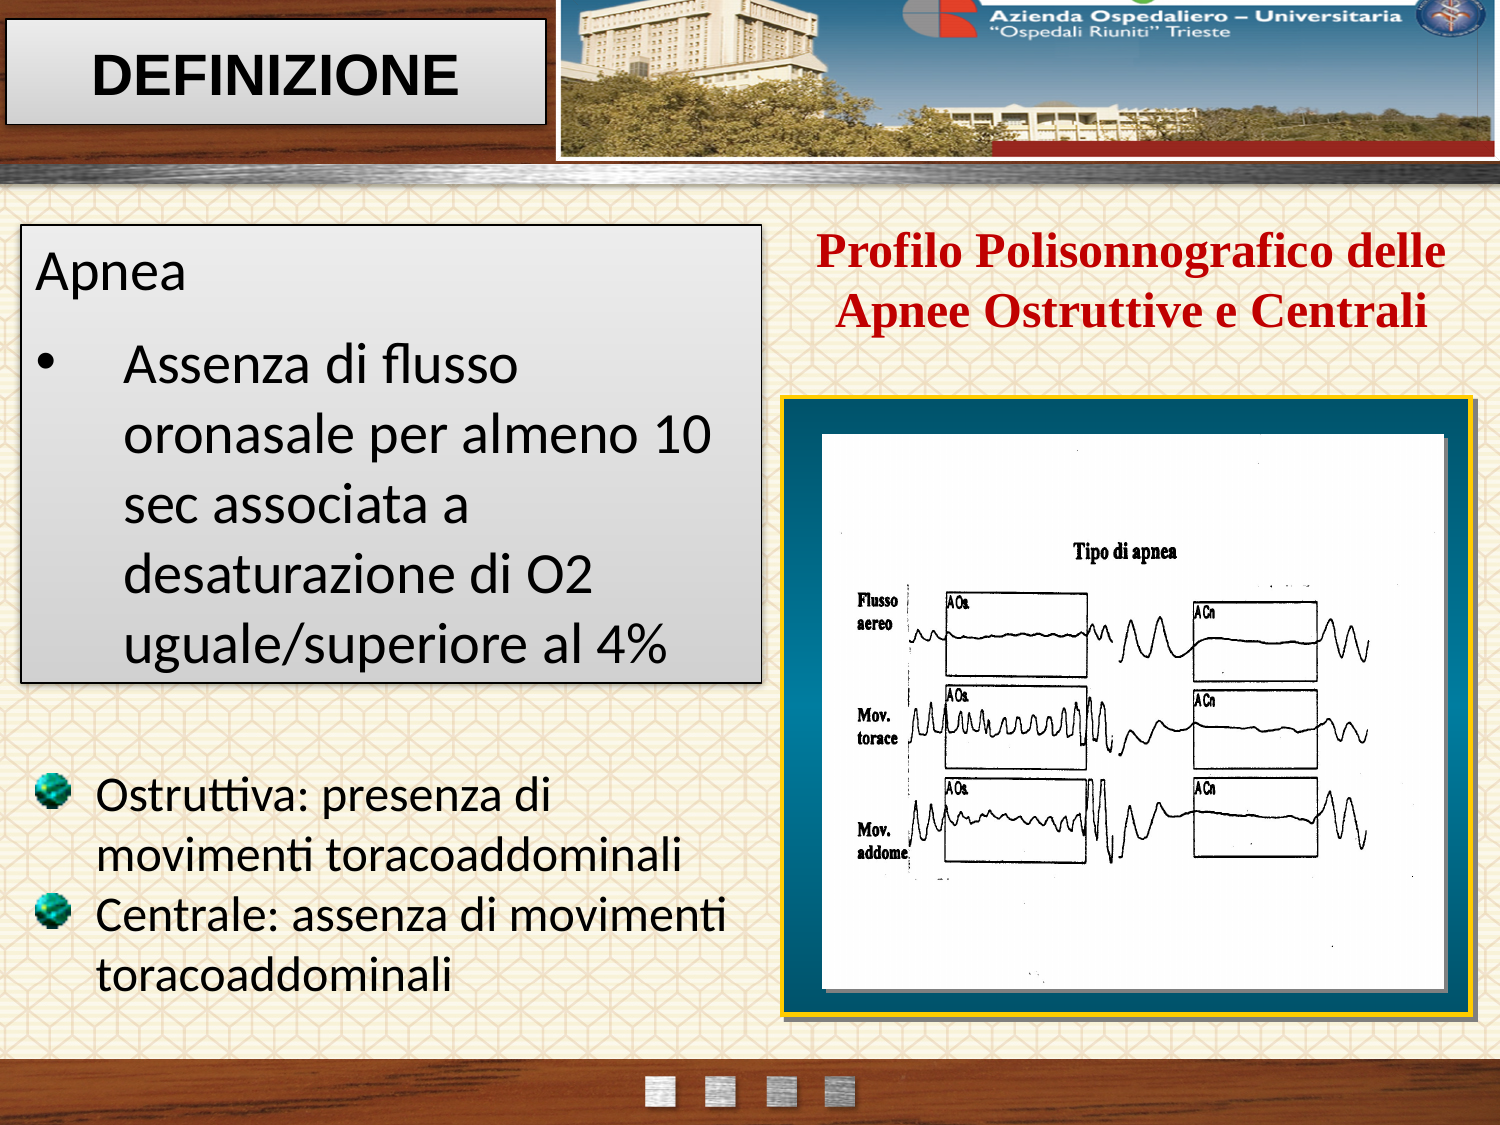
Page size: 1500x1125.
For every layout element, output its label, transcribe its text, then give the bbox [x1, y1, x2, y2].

text_box Profilo Polisonnografico delle Apnee Ostruttive e Centrali [793, 209, 1471, 396]
text_box Ostruttiva: presenza di movimenti toracoaddominali Centrale: assenza di movimenti toracoaddominali [20, 753, 762, 1009]
title DEFINIZIONE [5, 18, 547, 125]
picture [0, 0, 1500, 1125]
text_box Apnea Assenza di flusso oronasale per almeno 10 sec associata a desaturazione di O2 uguale/superiore al 4% [20, 224, 762, 684]
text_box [781, 396, 1471, 1015]
